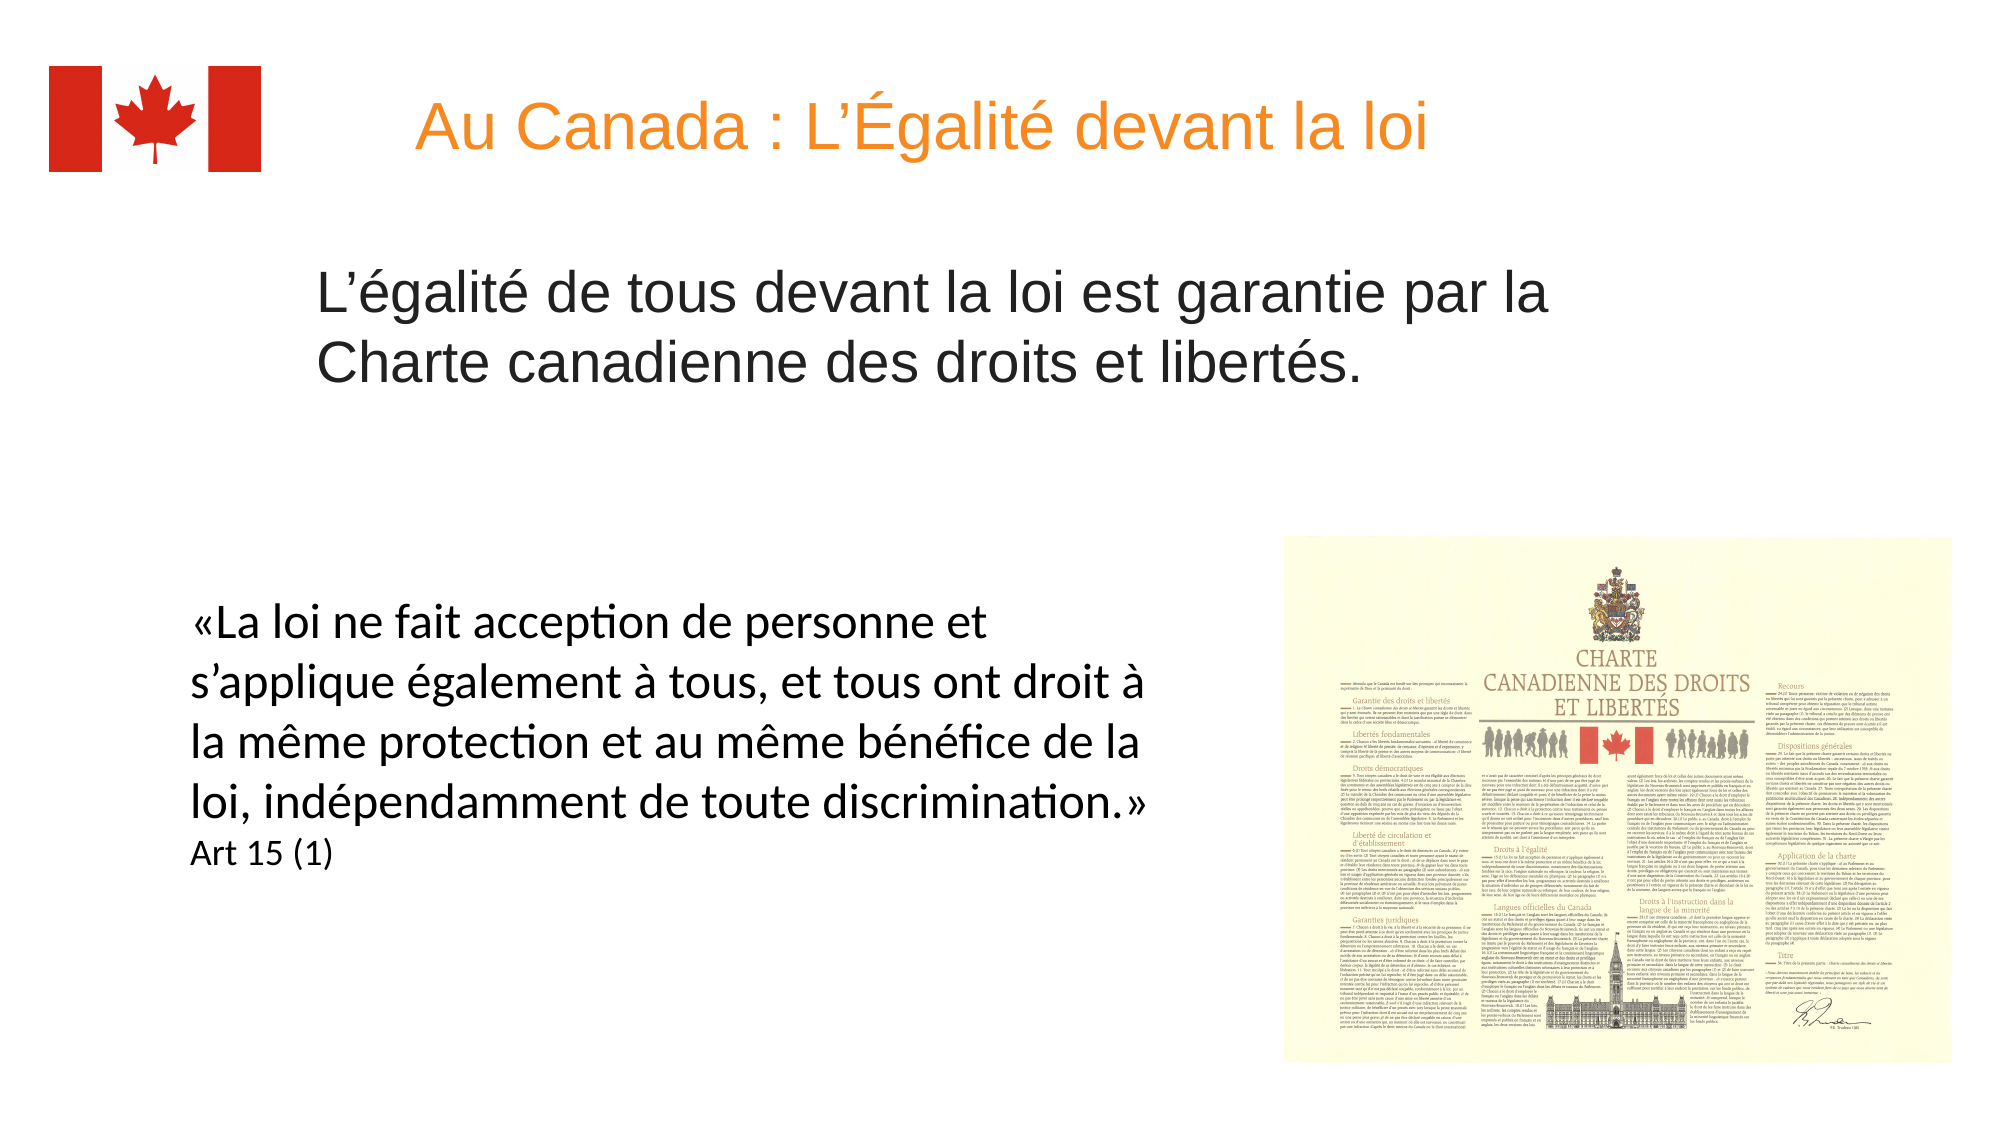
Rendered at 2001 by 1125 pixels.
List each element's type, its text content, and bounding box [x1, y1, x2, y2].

text_box Au Canada : L’Égalité devant la loi [400, 76, 1702, 171]
text_box L’égalité de tous devant la loi est garantie par la Charte canadienne des droits et libertés. [301, 246, 1645, 402]
picture [1284, 536, 1952, 1063]
picture [49, 66, 261, 173]
text_box ​ «La loi ne fait acception de personne et s’applique également à tous, et tous ont droit à la même protection et au même bénéfice de la loi, indépendamment de toute discrimination.» Art 15 (1)​ [175, 535, 1176, 881]
